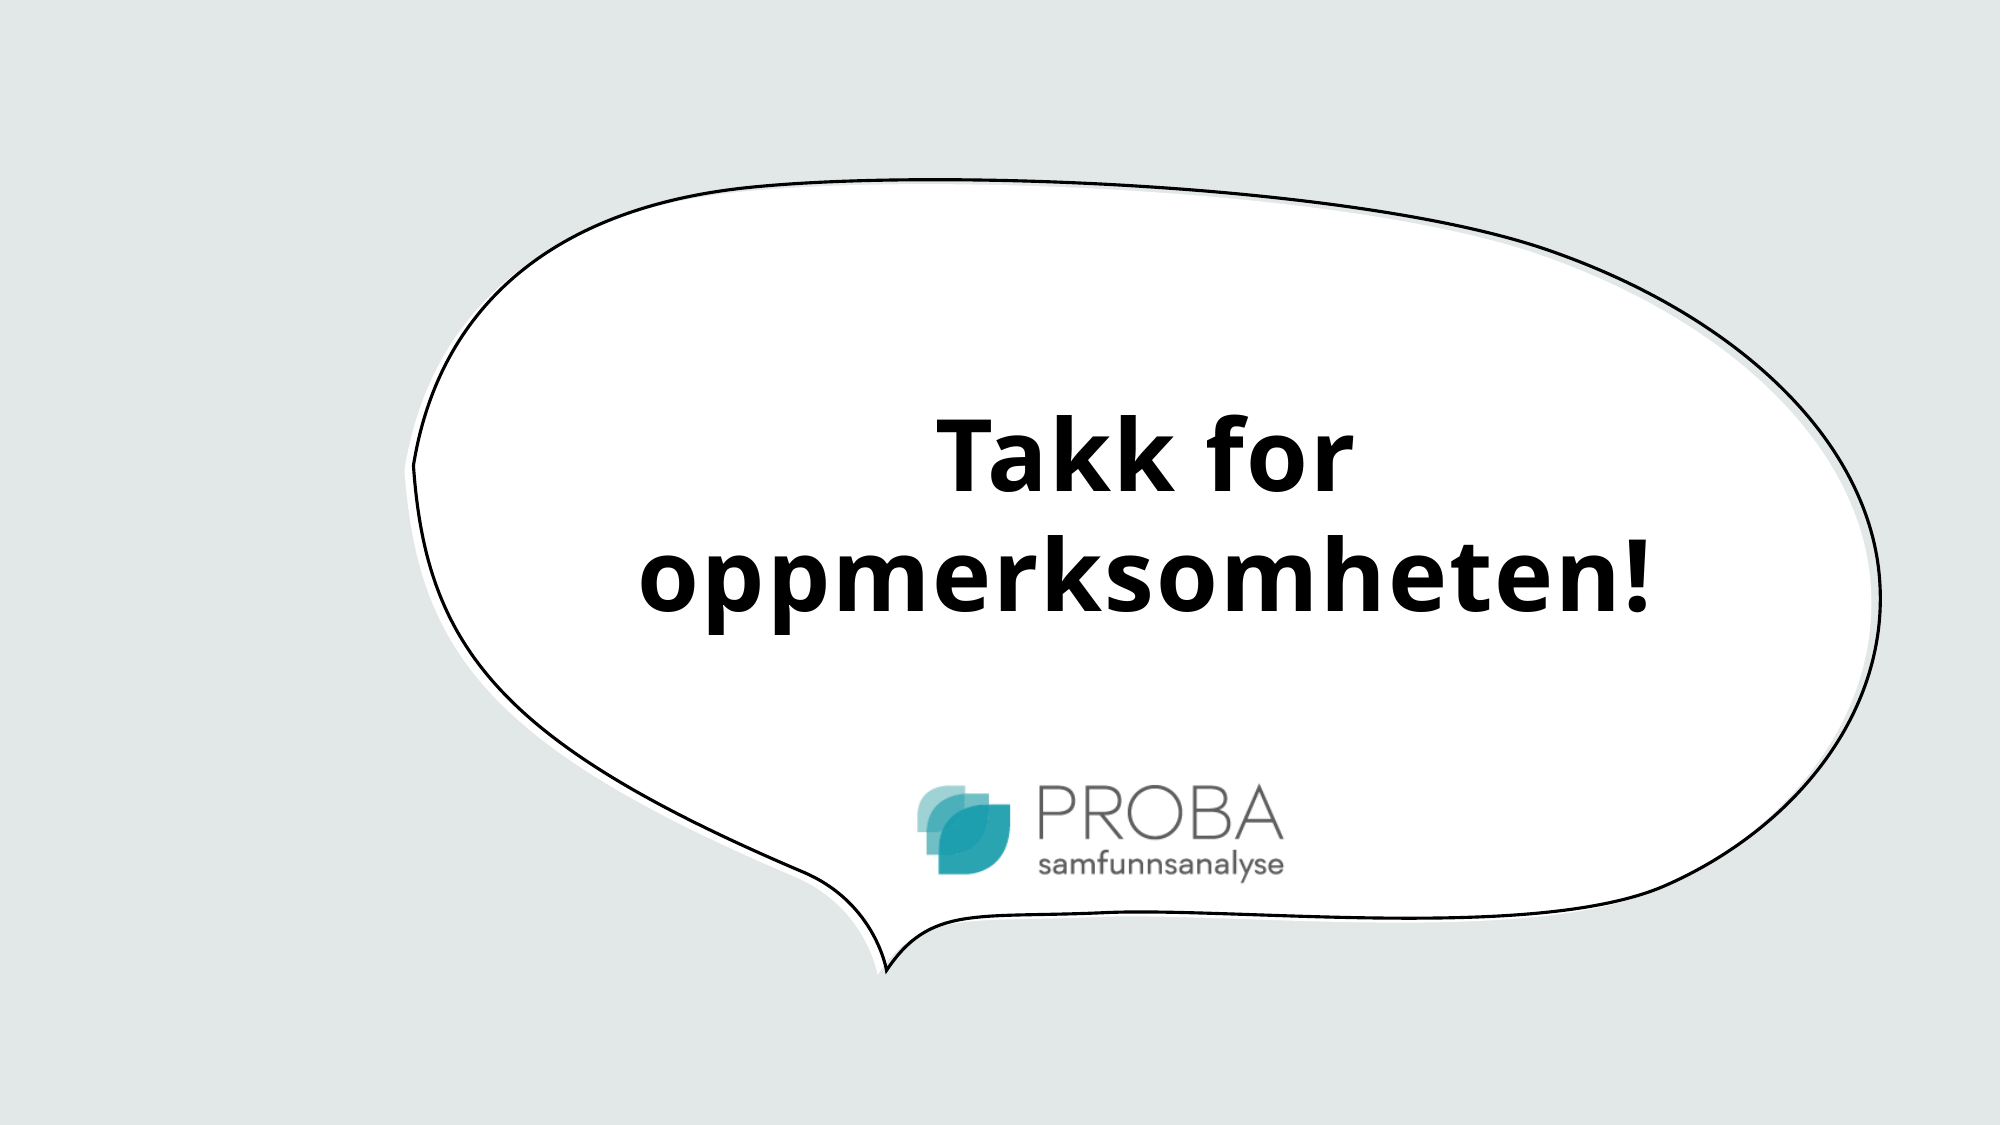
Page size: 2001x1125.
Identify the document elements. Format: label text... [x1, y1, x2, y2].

picture [909, 771, 1315, 897]
title Takk for oppmerksomheten! [498, 353, 1796, 809]
